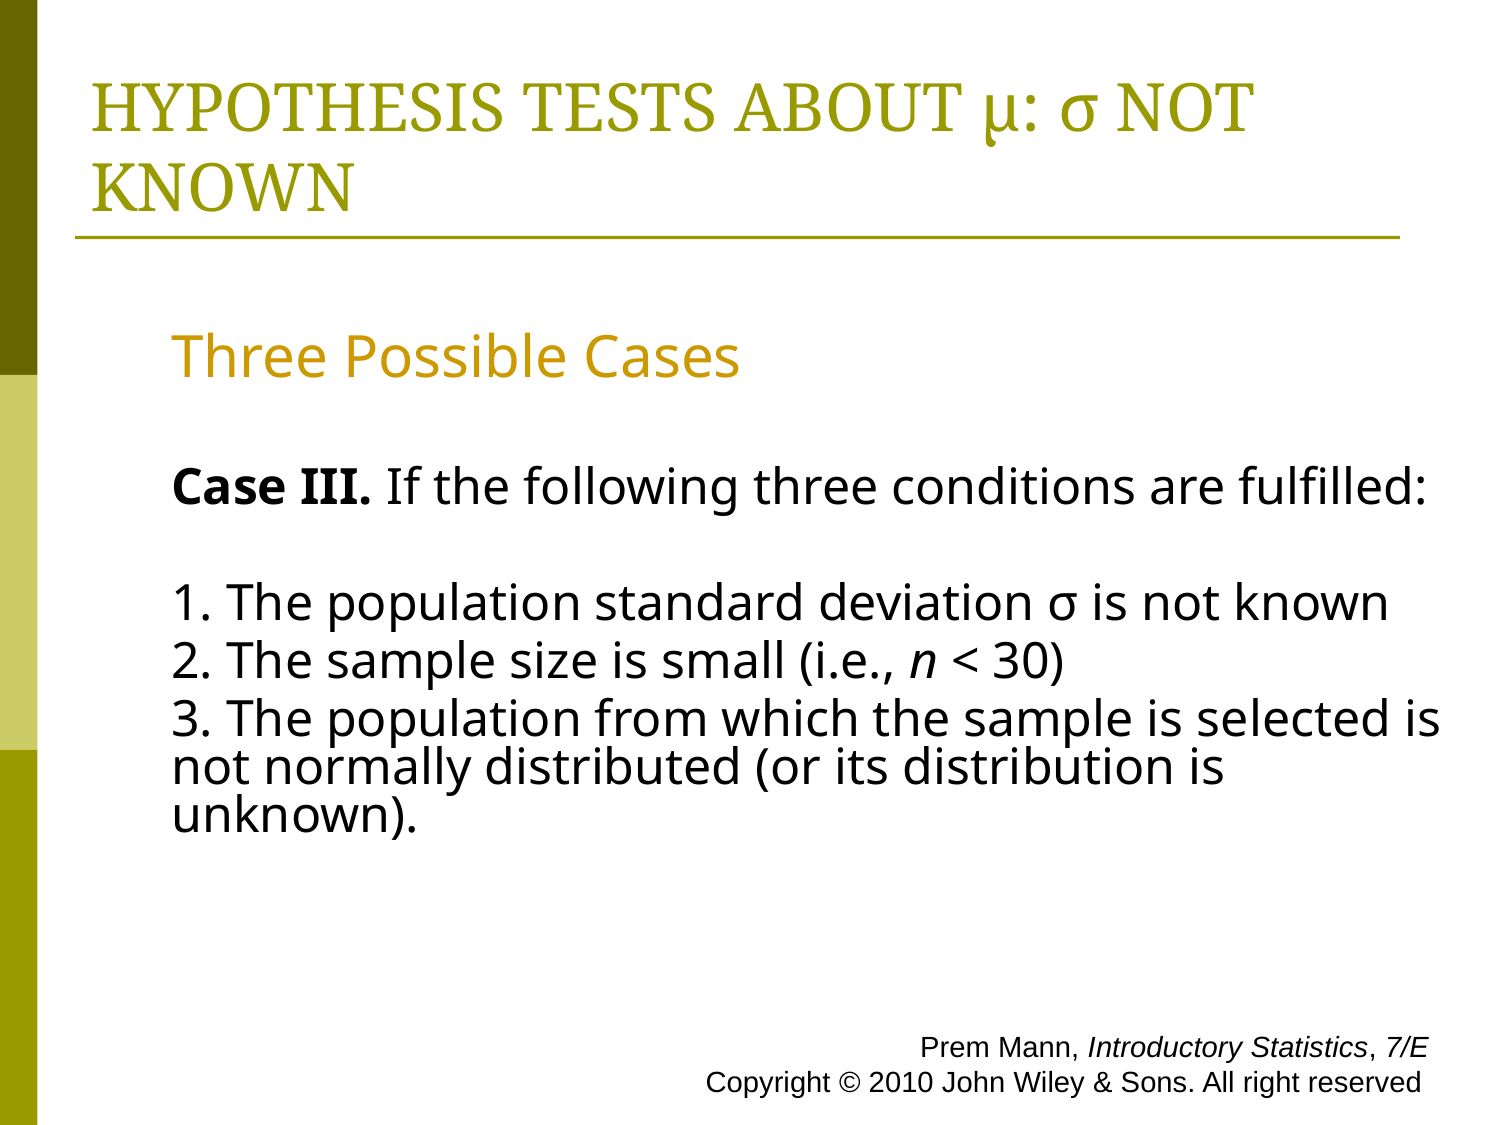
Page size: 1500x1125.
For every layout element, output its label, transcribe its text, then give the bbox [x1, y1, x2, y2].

list Three Possible Cases Case III. If the following three conditions are fulfilled: 1. The population standard deviation σ is not known 2. The sample size is small (i.e., n < 30) 3. The population from which the sample is selected is not normally distributed (or its distribution is unknown). [99, 324, 1463, 1063]
title HYPOTHESIS TESTS ABOUT μ: σ NOT KNOWN [75, 45, 1425, 233]
text_box Prem Mann, Introductory Statistics, 7/E Copyright © 2010 John Wiley & Sons. All right reserved [690, 1021, 1447, 1106]
